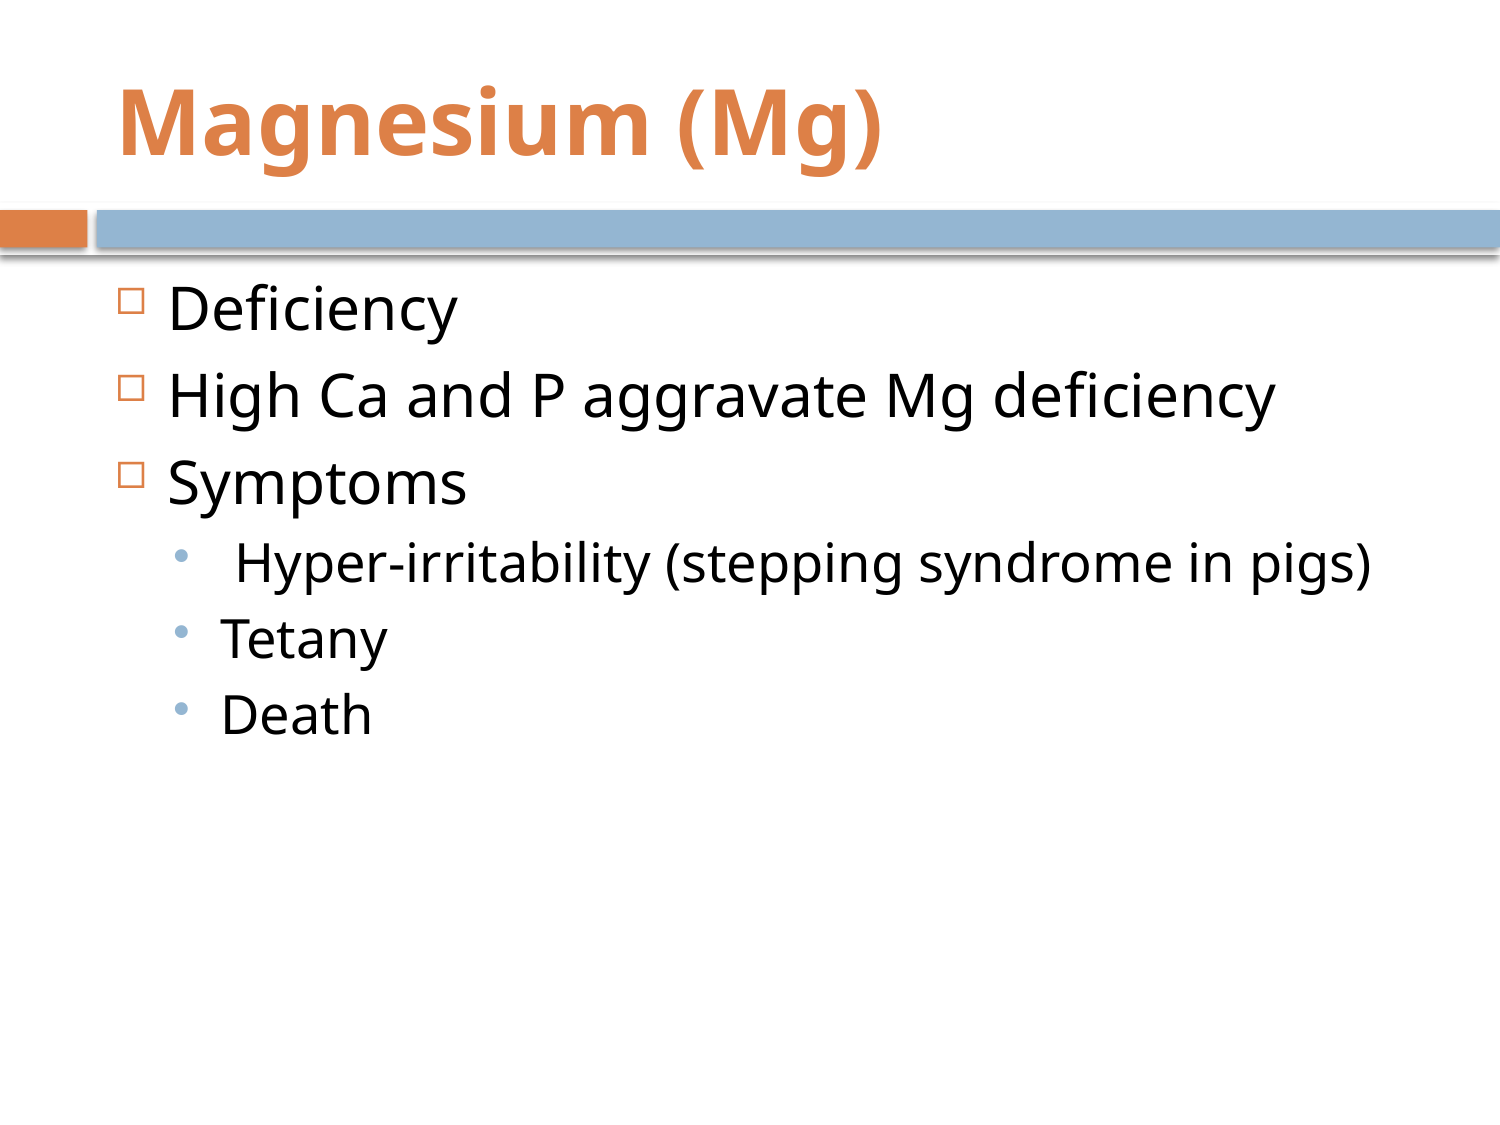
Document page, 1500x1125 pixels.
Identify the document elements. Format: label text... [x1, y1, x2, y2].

title Magnesium (Mg) [100, 37, 1438, 200]
list Deficiency High Ca and P aggravate Mg deficiency Symptoms Hyper-irritability (stepping syndrome in pigs) Tetany Death [100, 262, 1475, 1000]
